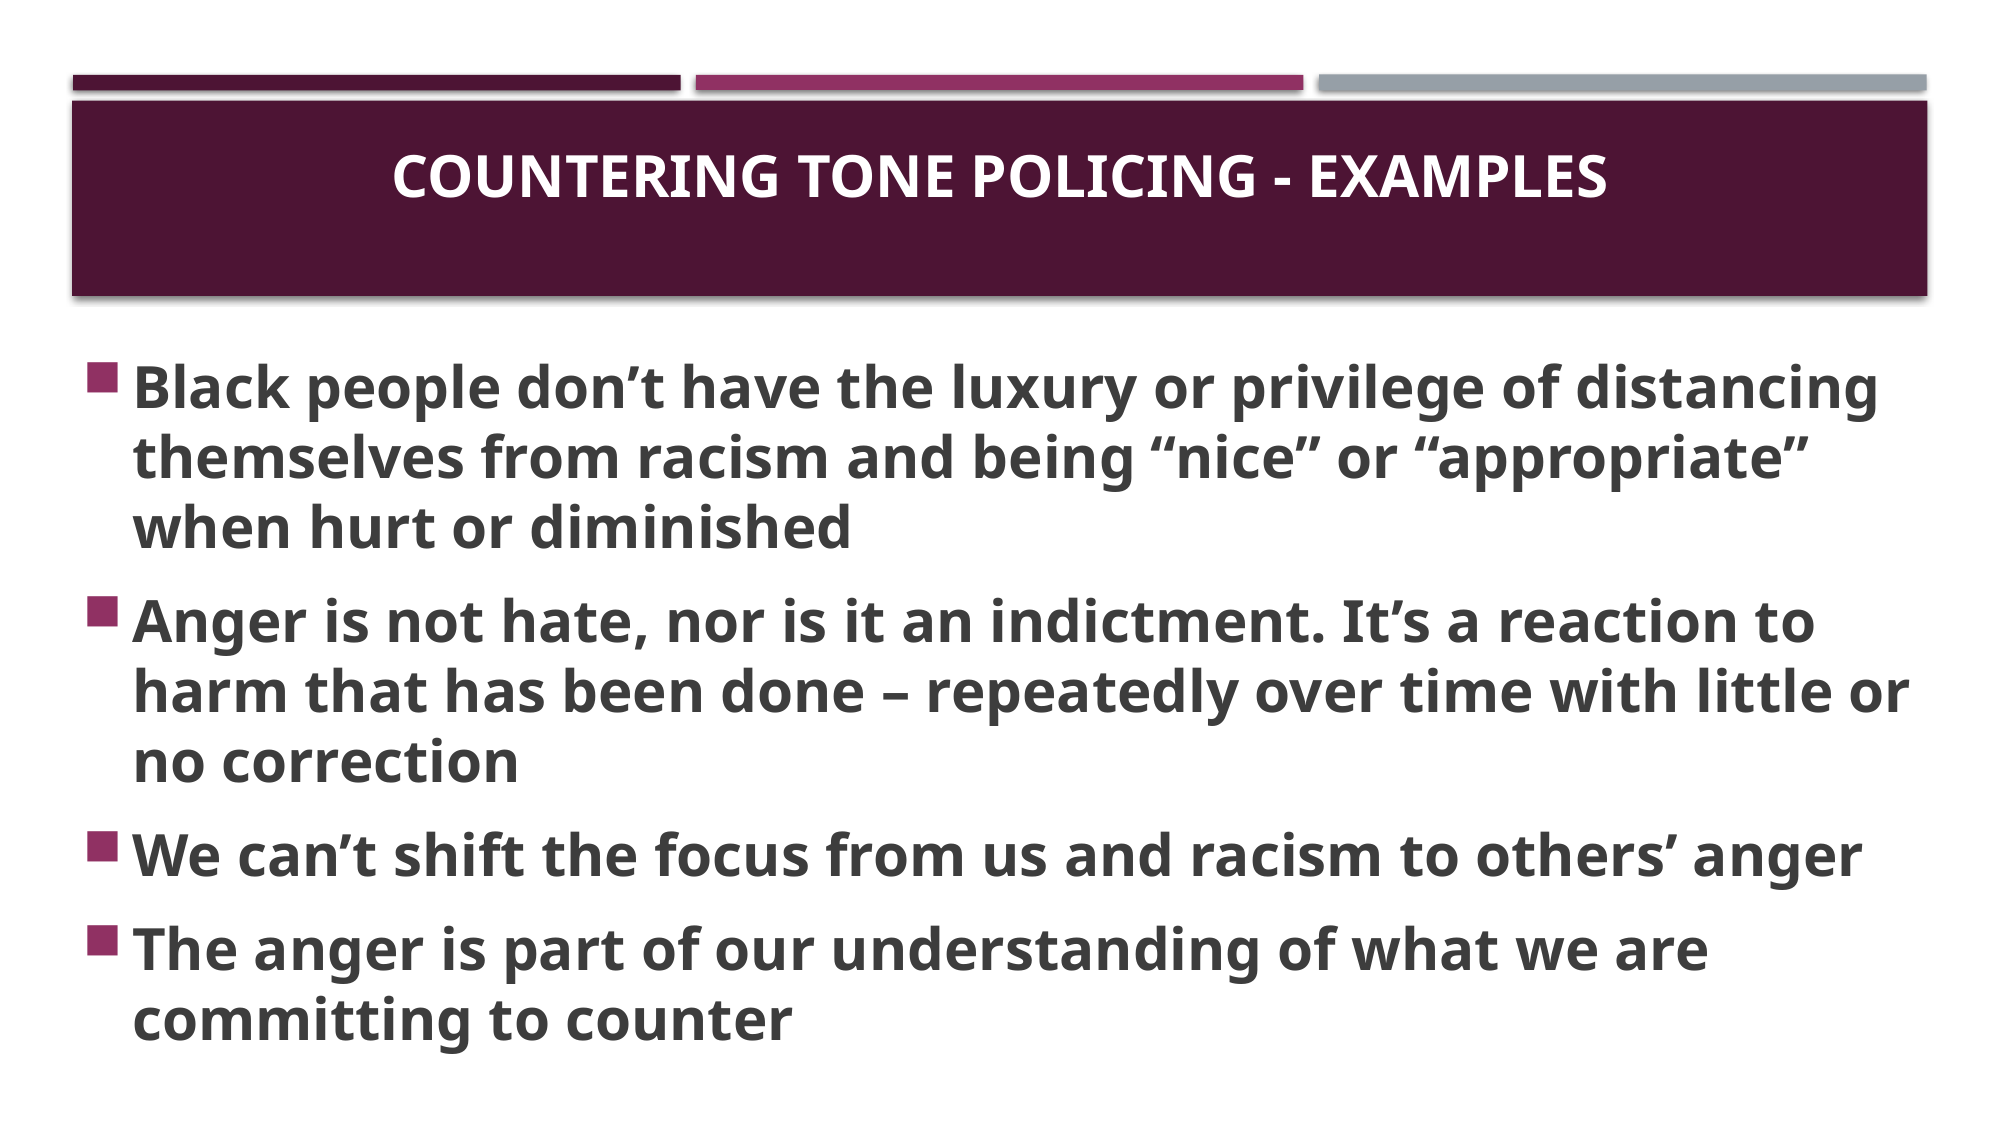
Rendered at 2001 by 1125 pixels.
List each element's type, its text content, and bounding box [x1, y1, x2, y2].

list Black people don’t have the luxury or privilege of distancing themselves from racism and being “nice” or “appropriate” when hurt or diminished Anger is not hate, nor is it an indictment. It’s a reaction to harm that has been done – repeatedly over time with little or no correction We can’t shift the focus from us and racism to others’ anger The anger is part of our understanding of what we are committing to counter [66, 299, 1959, 1103]
title Countering Tone Policing - Examples [95, 115, 1905, 217]
